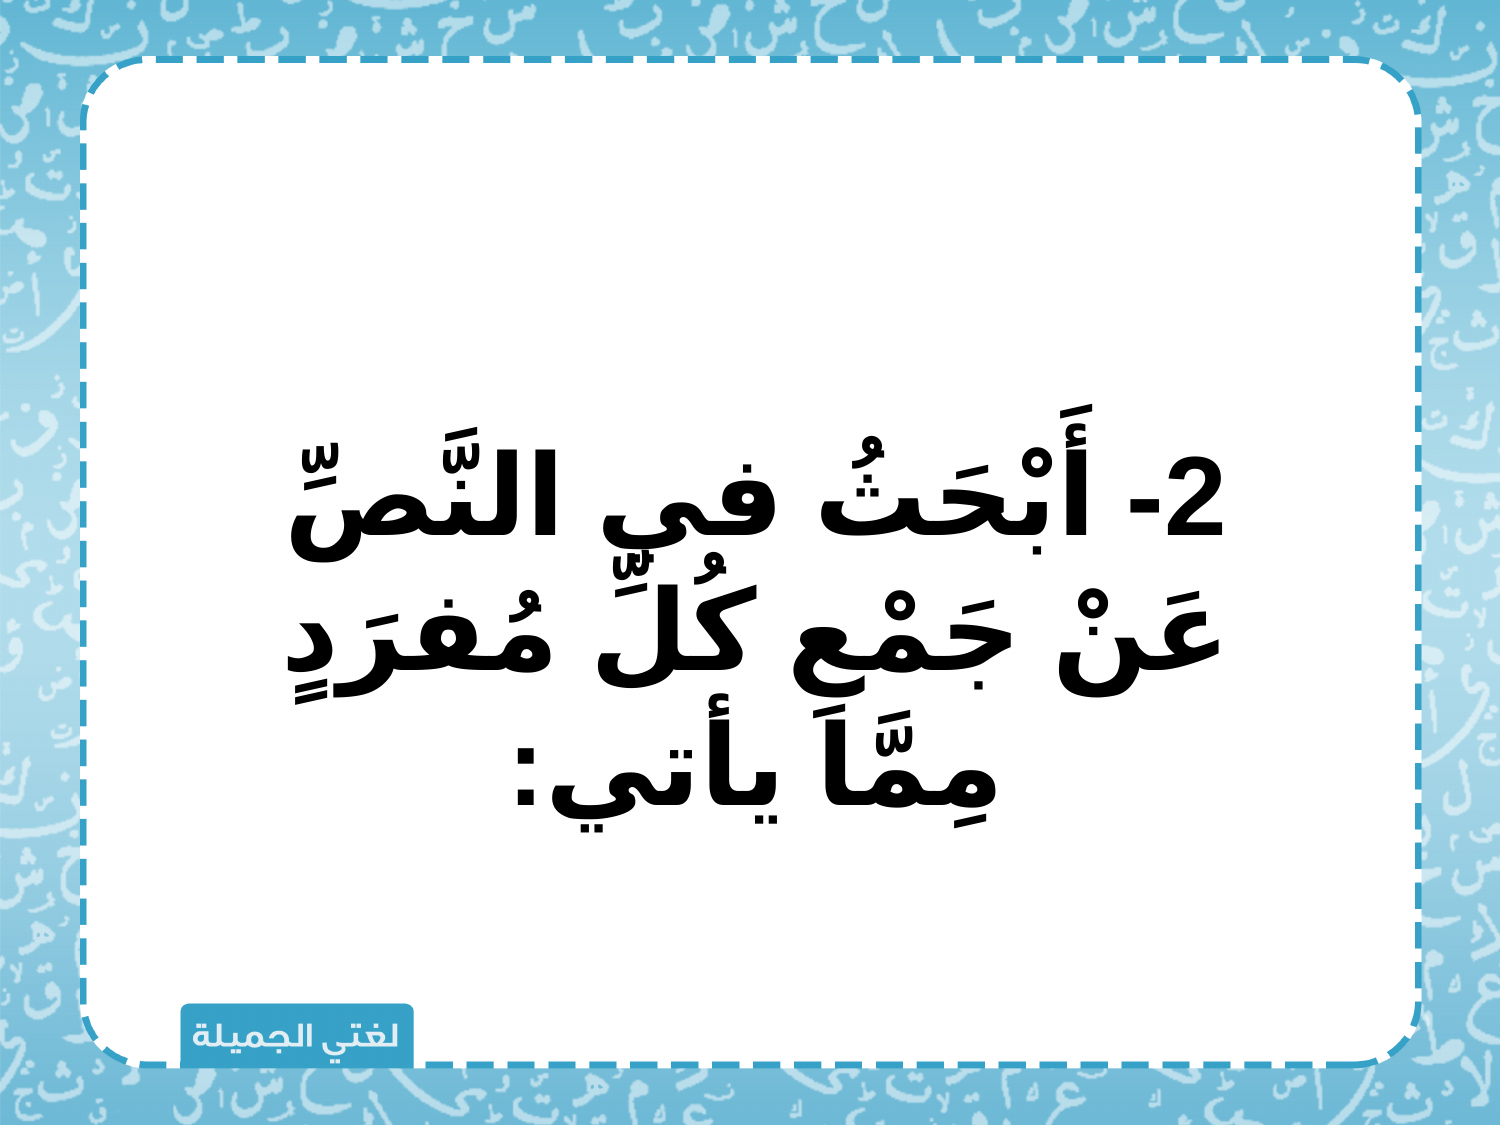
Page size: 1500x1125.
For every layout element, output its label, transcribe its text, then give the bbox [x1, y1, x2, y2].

picture [0, 0, 1500, 1125]
text_box 2- أَبْحَثُ في النَّصِّ عَنْ جَمْعِ كُلِّ مُفرَدٍ مِمَّا يأتي: [187, 415, 1325, 836]
